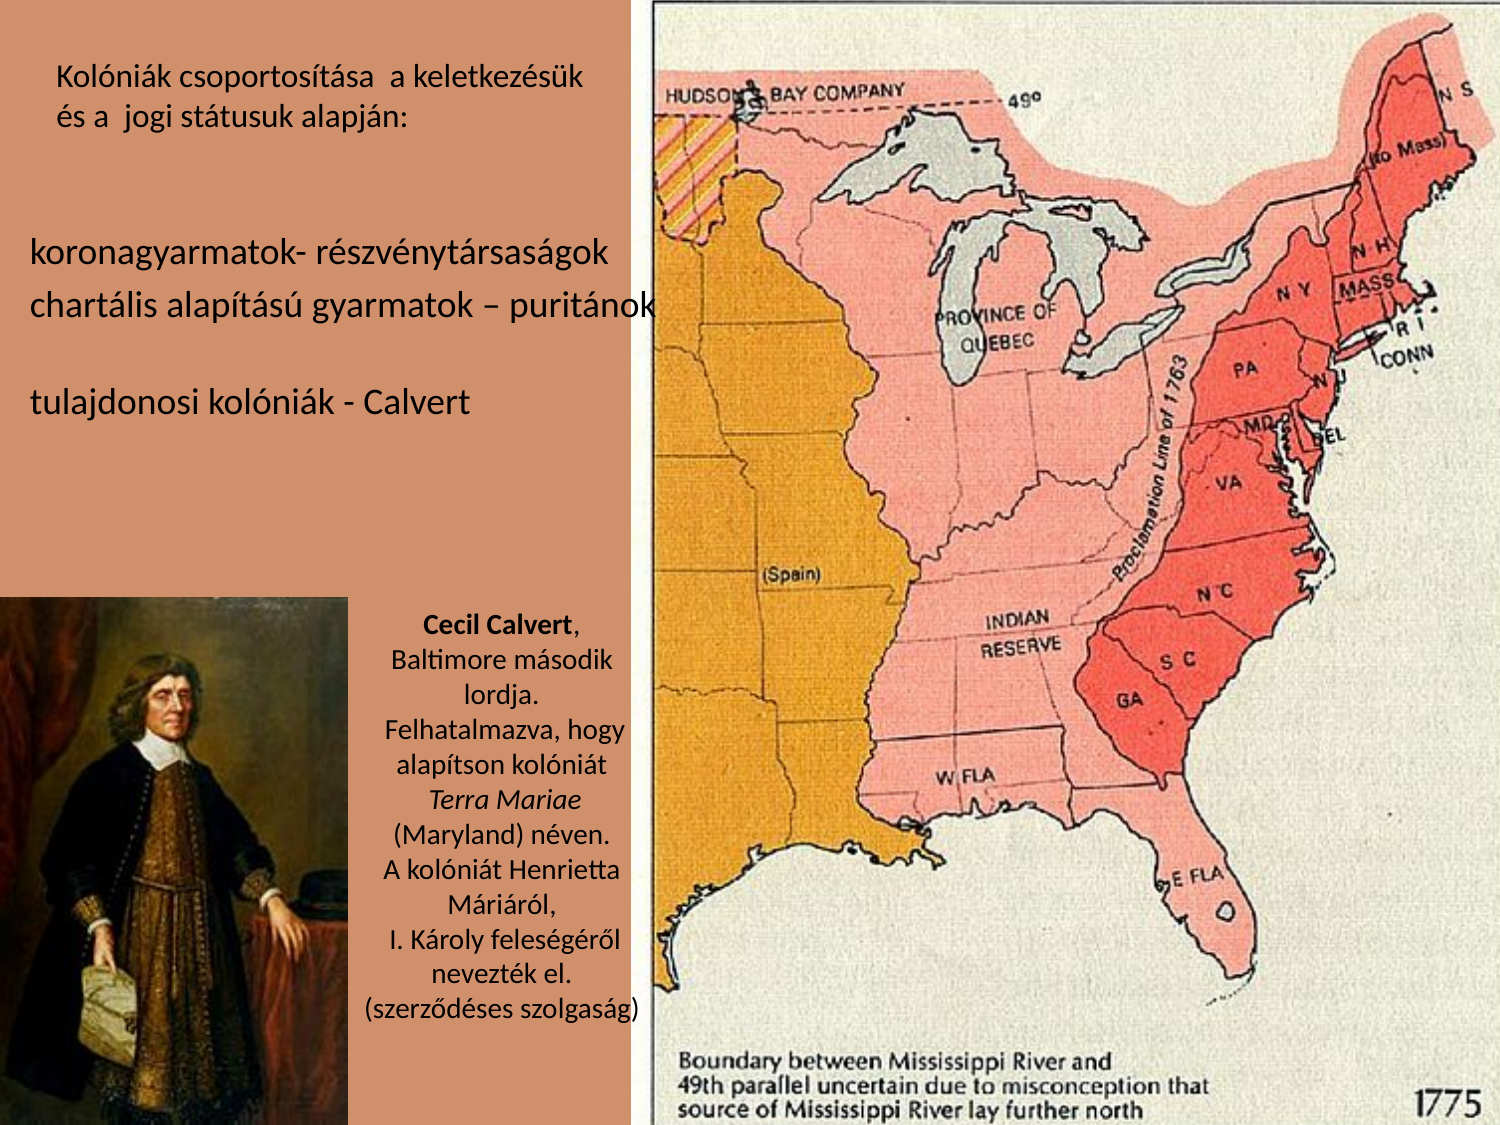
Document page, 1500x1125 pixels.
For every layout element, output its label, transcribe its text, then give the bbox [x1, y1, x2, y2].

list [634, 0, 1500, 1125]
picture [0, 597, 348, 1125]
text_box Cecil Calvert, Baltimore második lordja. Felhatalmazva, hogy alapítson kolóniát Terra Mariae (Maryland) néven. A kolóniát Henrietta Máriáról, I. Károly feleségéről nevezték el. (szerződéses szolgaság) [355, 597, 621, 1033]
list koronagyarmatok- részvénytársaságok chartális alapítású gyarmatok – puritánok tulajdonosi kolóniák - Calvert [0, 220, 621, 597]
title Kolóniák csoportosítása a keletkezésük és a jogi státusuk alapján: [41, 0, 610, 188]
